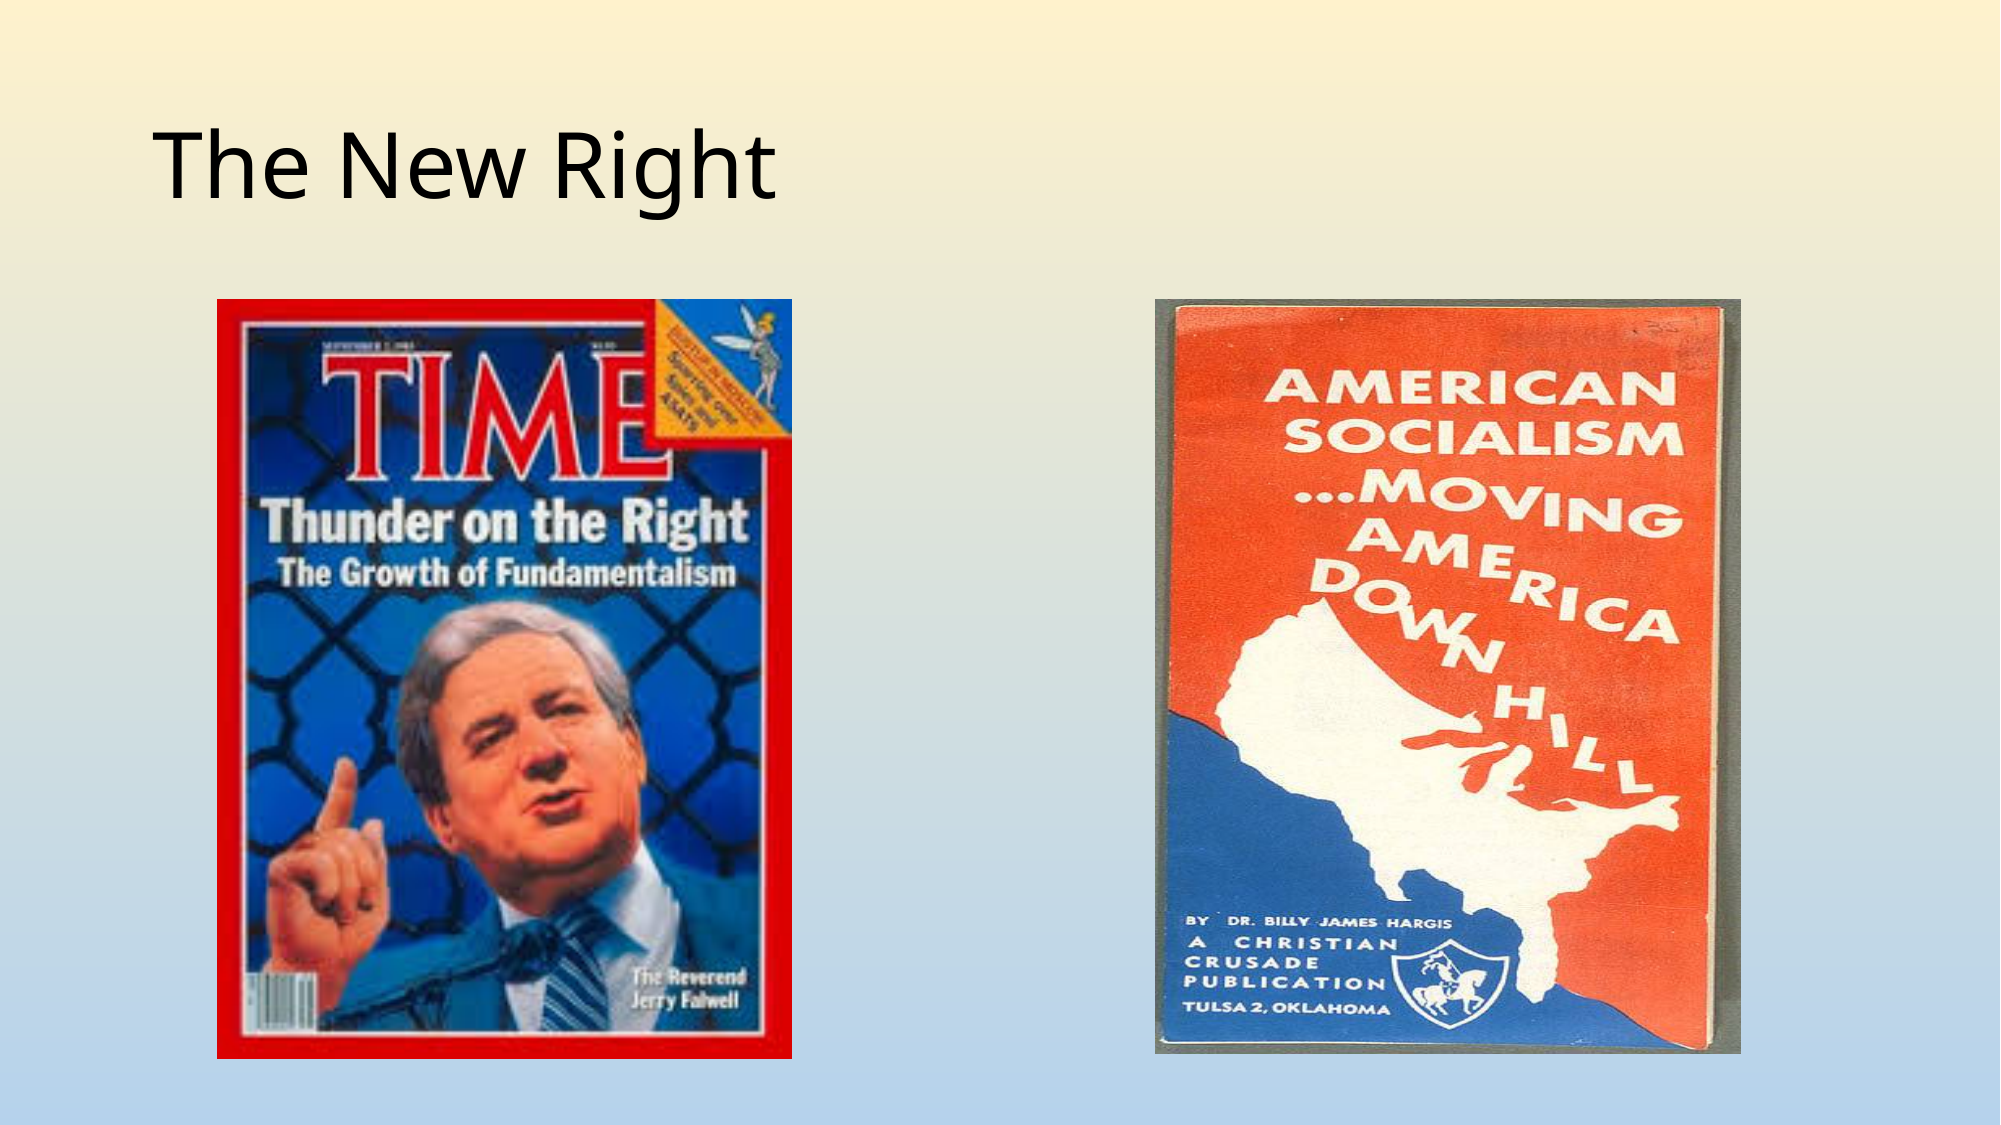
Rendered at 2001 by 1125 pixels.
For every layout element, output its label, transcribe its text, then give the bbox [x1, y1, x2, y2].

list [1155, 299, 1741, 1054]
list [217, 299, 792, 1059]
title The New Right [137, 59, 1863, 278]
